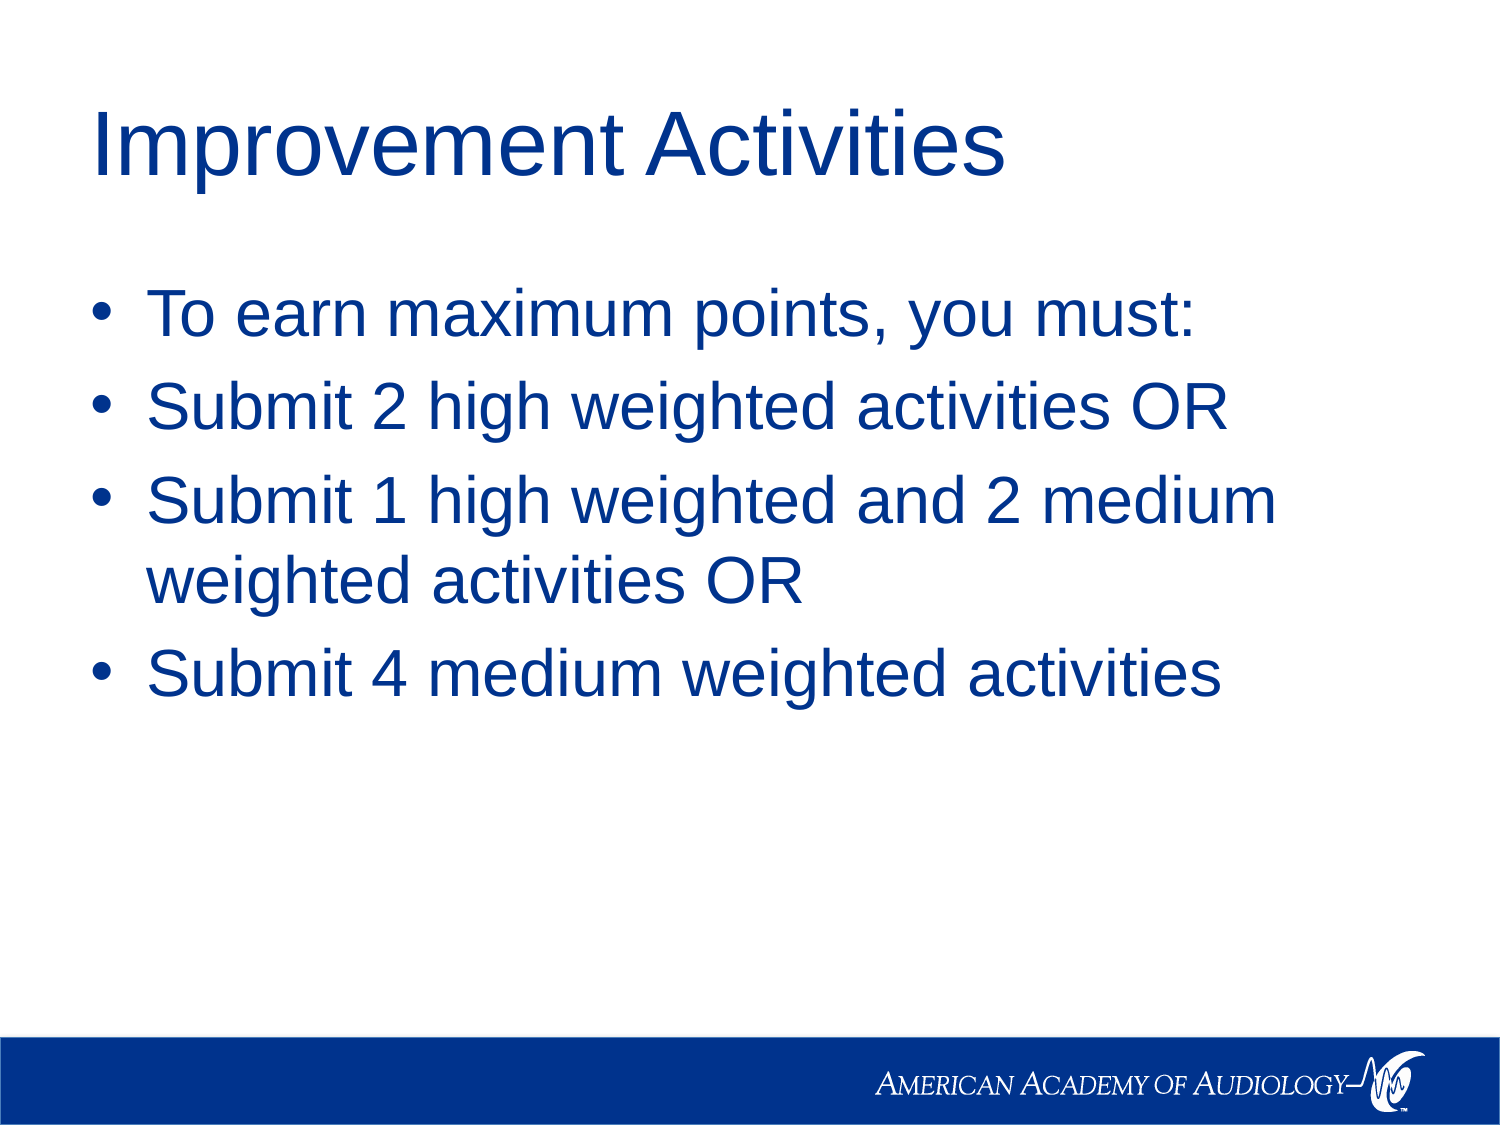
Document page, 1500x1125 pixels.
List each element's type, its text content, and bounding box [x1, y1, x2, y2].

picture [875, 1051, 1425, 1112]
title Improvement Activities [75, 45, 1425, 233]
list To earn maximum points, you must: Submit 2 high weighted activities OR Submit 1 high weighted and 2 medium weighted activities OR Submit 4 medium weighted activities [75, 262, 1425, 1005]
